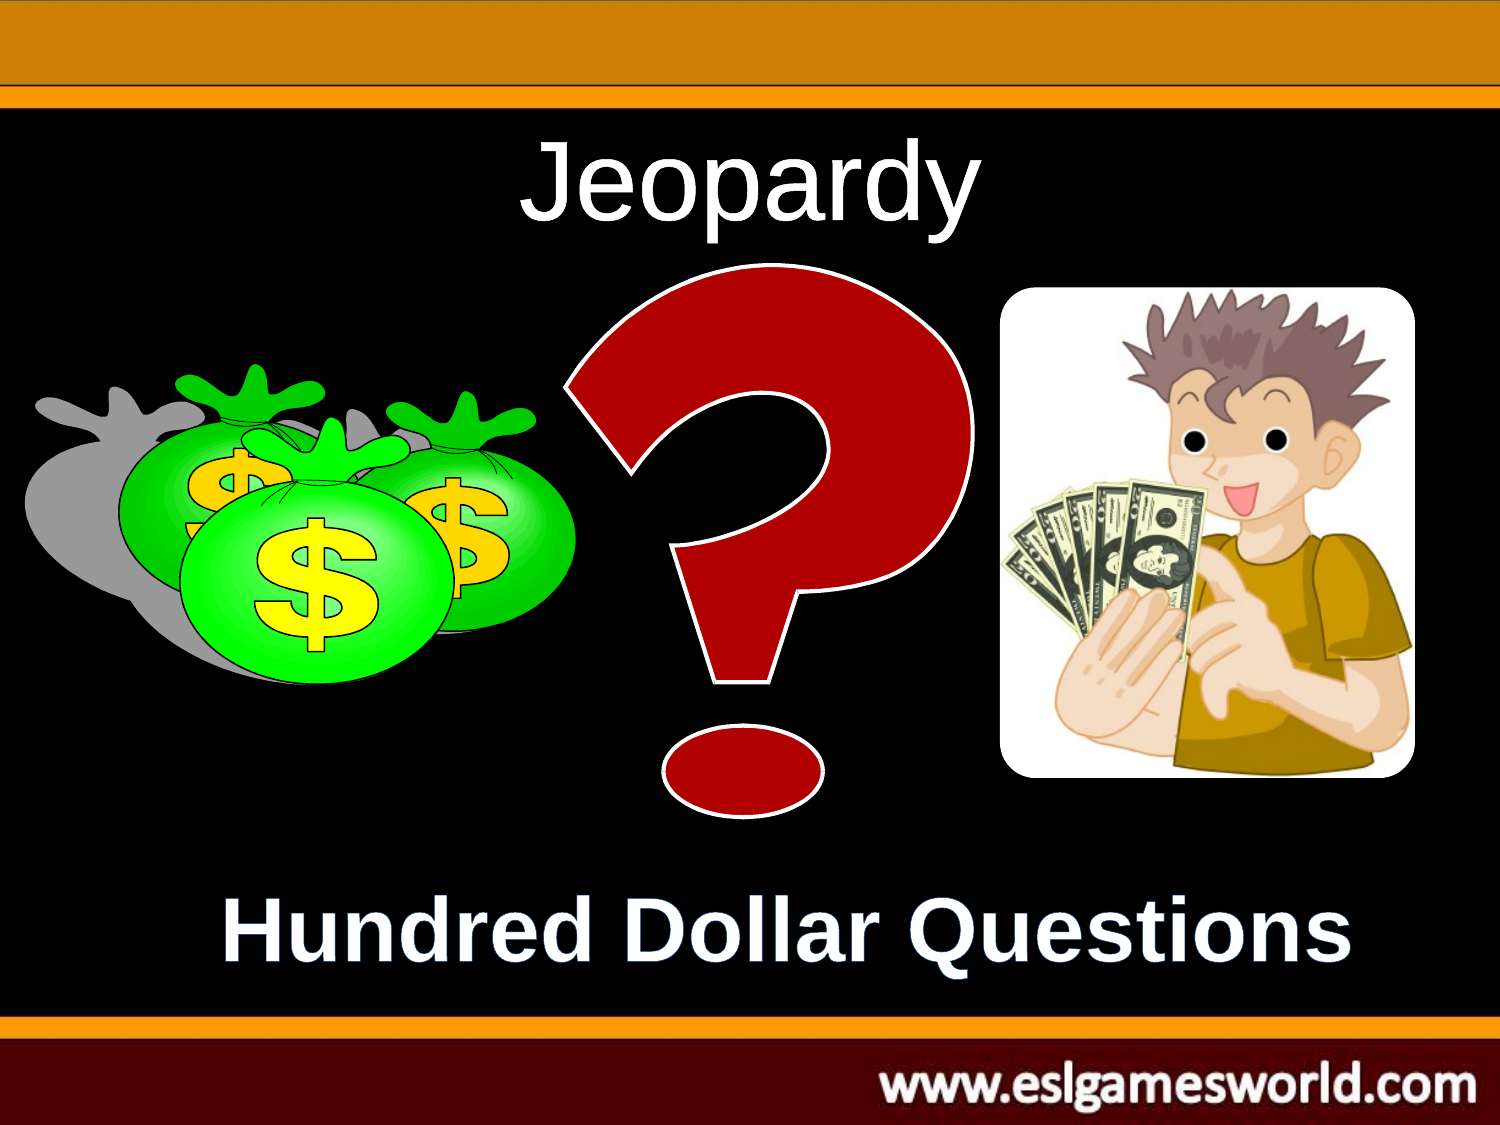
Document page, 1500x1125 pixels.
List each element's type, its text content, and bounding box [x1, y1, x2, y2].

text_box Jeopardy [0, 99, 1500, 250]
picture [0, 250, 1500, 862]
picture [0, 988, 1500, 1125]
text_box Hundred Dollar Questions [0, 862, 1500, 988]
picture [0, 0, 1500, 99]
